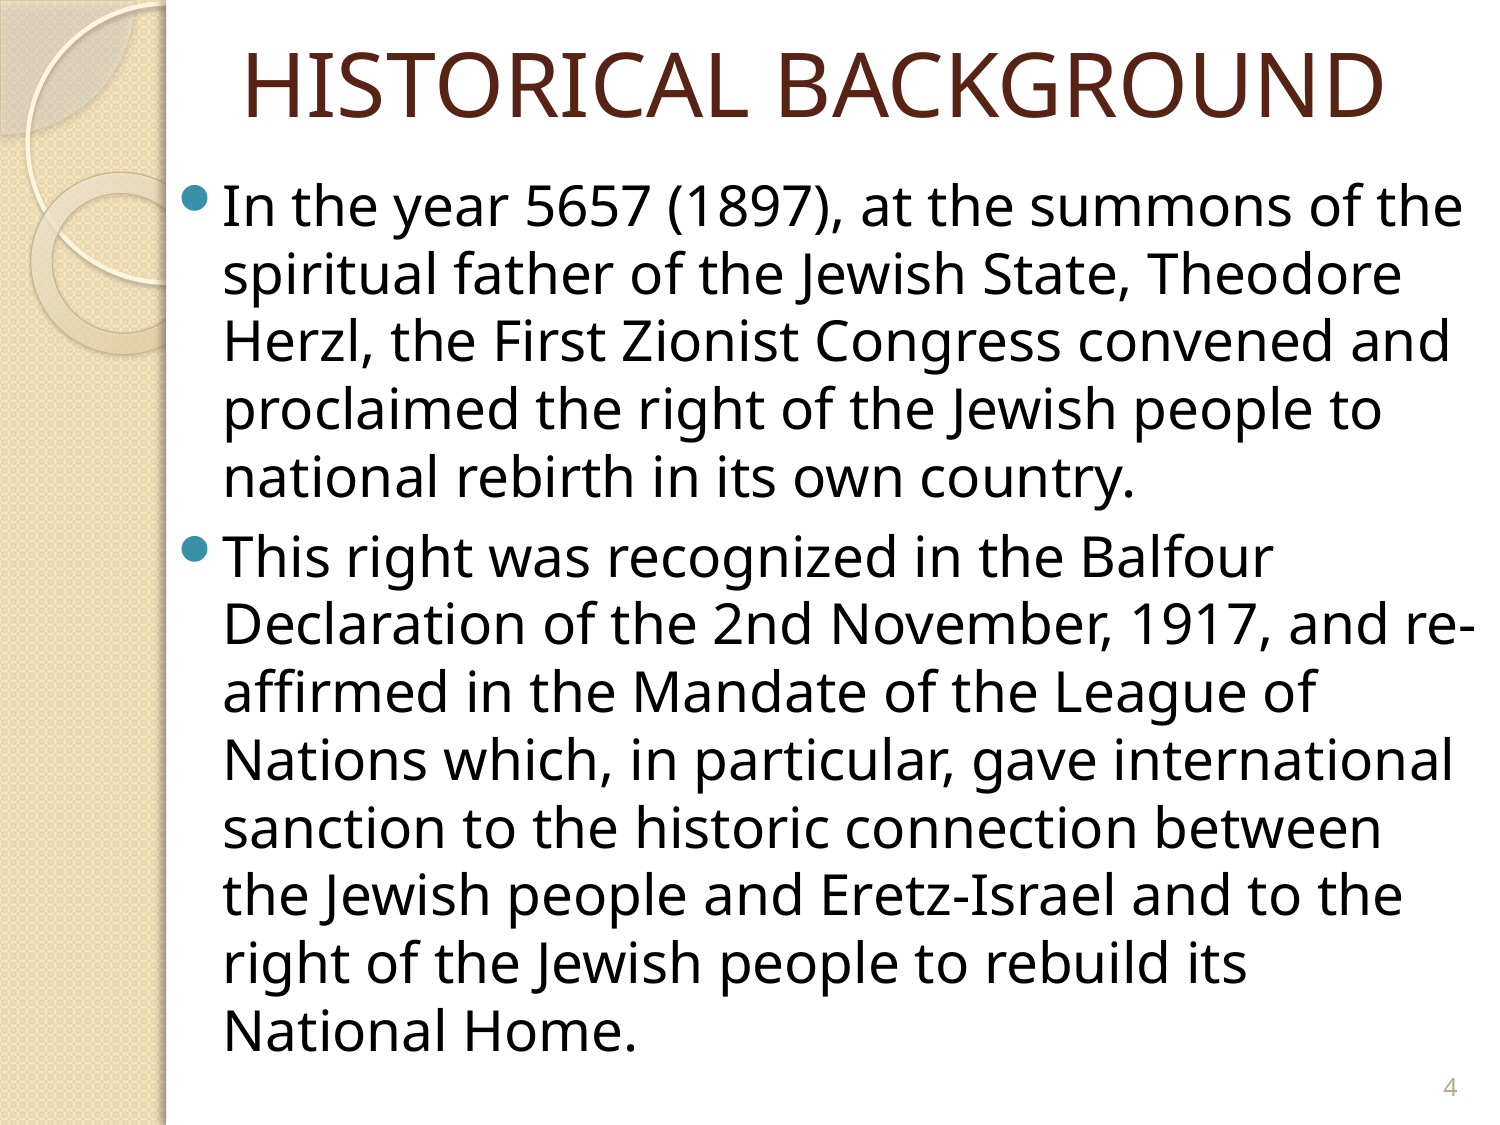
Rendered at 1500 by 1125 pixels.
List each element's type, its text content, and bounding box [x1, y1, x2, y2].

list In the year 5657 (1897), at the summons of the spiritual father of the Jewish State, Theodore Herzl, the First Zionist Congress convened and proclaimed the right of the Jewish people to national rebirth in its own country. This right was recognized in the Balfour Declaration of the 2nd November, 1917, and re-affirmed in the Mandate of the League of Nations which, in particular, gave international sanction to the historic connection between the Jewish people and Eretz-Israel and to the right of the Jewish people to rebuild its National Home. [150, 162, 1500, 1125]
title HISTORICAL BACKGROUND [162, 0, 1466, 162]
